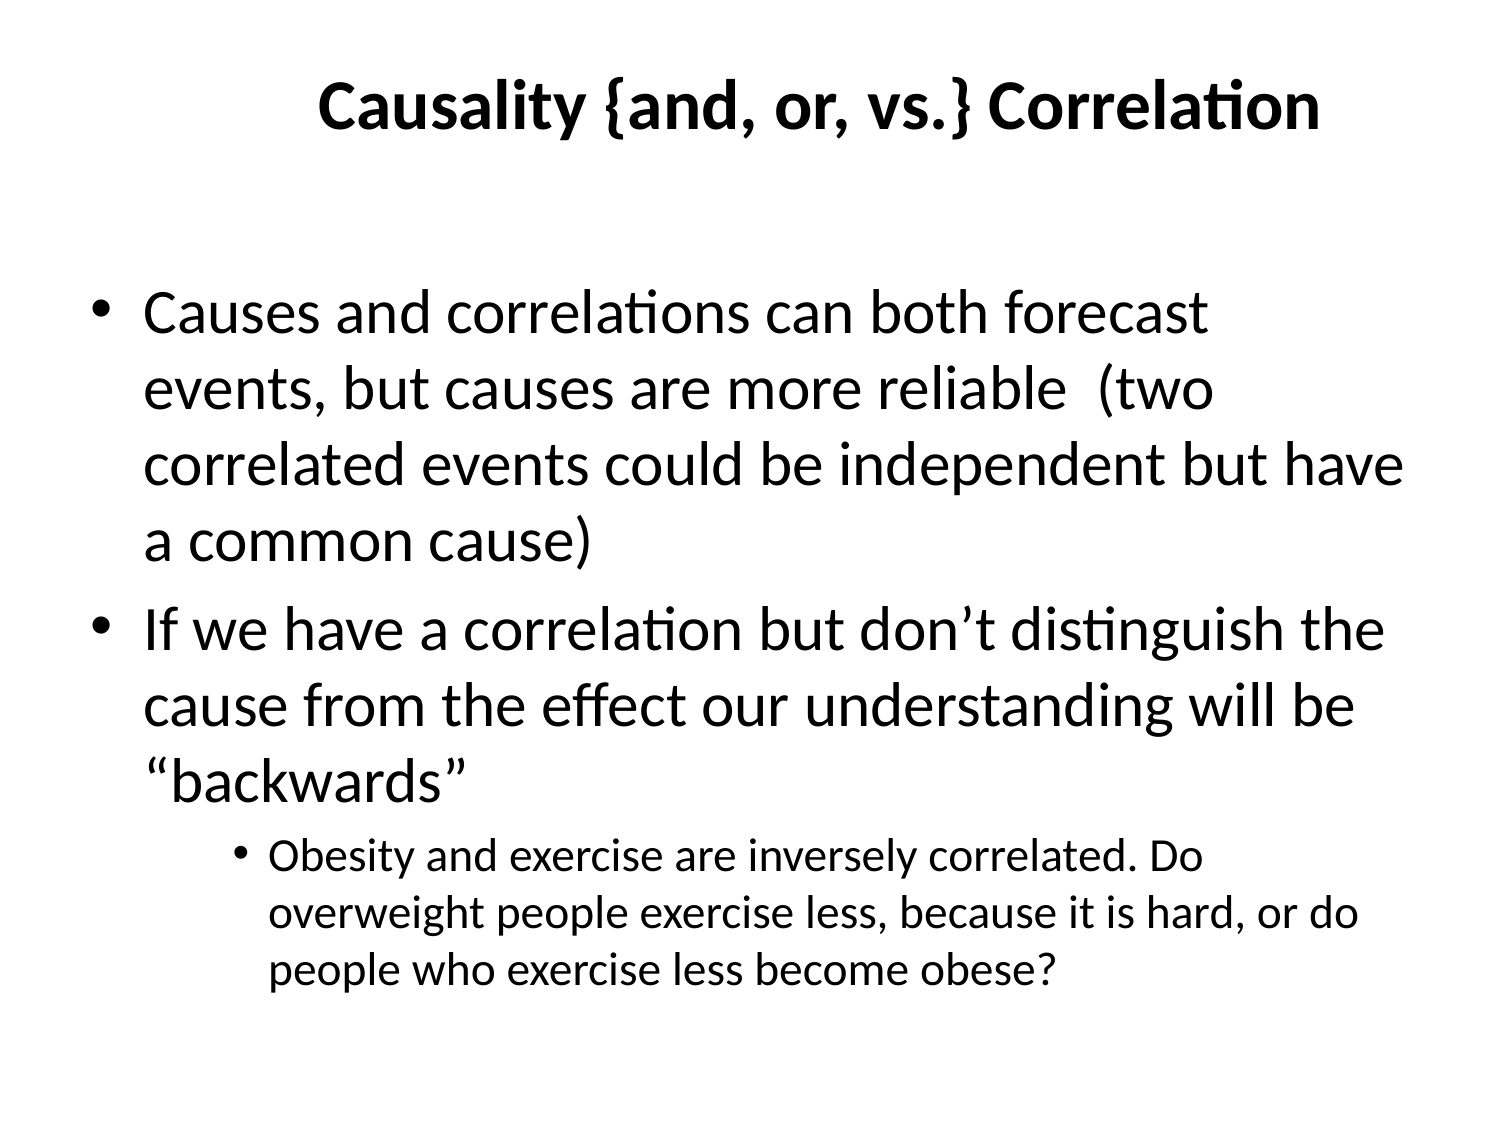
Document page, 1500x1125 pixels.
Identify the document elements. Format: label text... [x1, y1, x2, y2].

list Causes and correlations can both forecast events, but causes are more reliable (two correlated events could be independent but have a common cause) If we have a correlation but don’t distinguish the cause from the effect our understanding will be “backwards” Obesity and exercise are inversely correlated. Do overweight people exercise less, because it is hard, or do people who exercise less become obese? [75, 262, 1425, 1005]
title Causality {and, or, vs.} Correlation [145, 50, 1496, 238]
